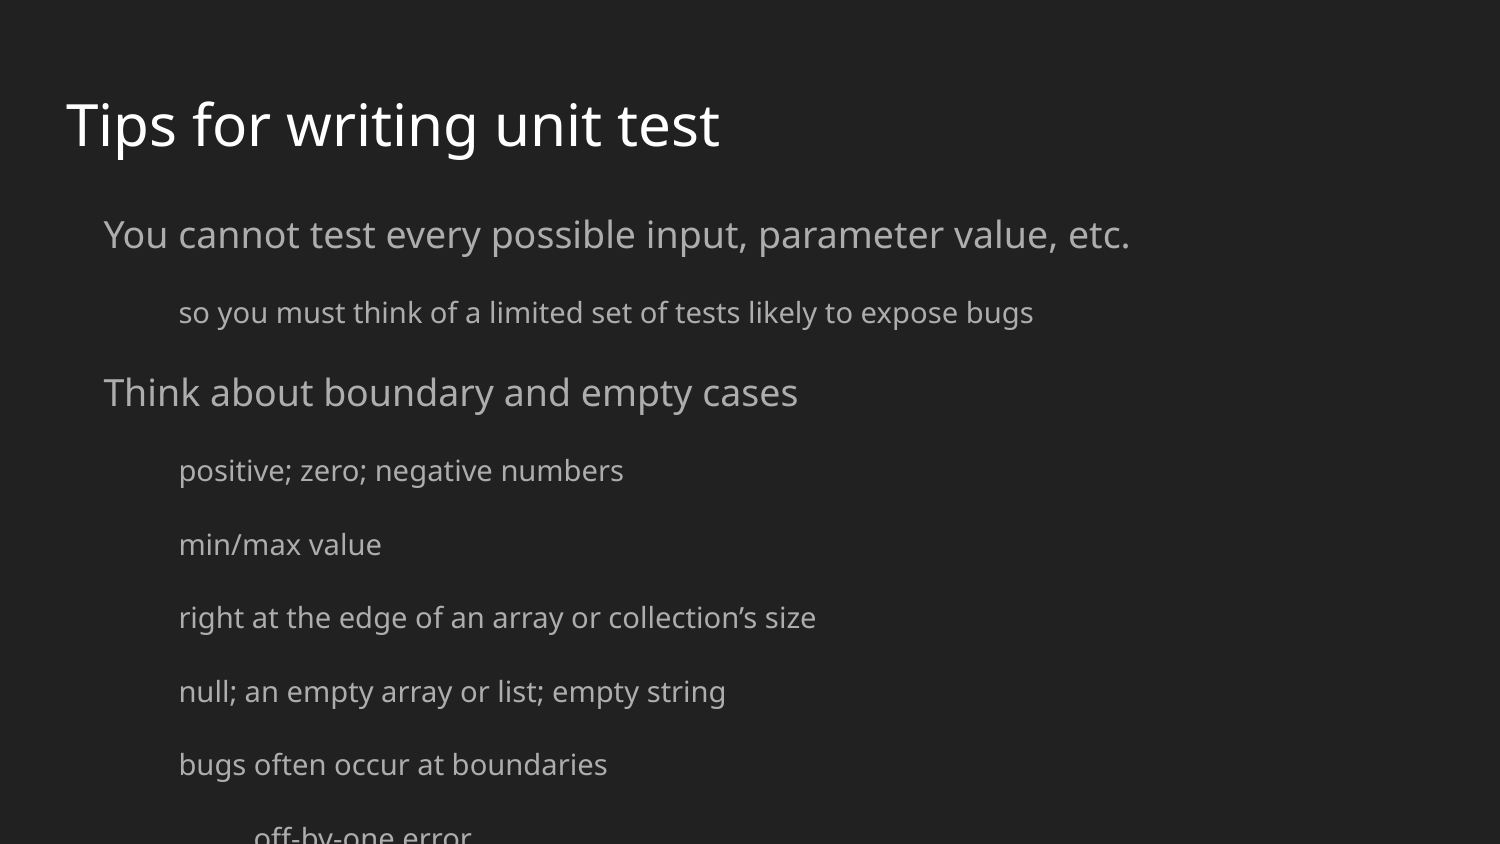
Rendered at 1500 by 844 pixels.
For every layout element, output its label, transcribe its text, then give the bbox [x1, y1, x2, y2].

list You cannot test every possible input, parameter value, etc. so you must think of a limited set of tests likely to expose bugs Think about boundary and empty cases positive; zero; negative numbers min/max value right at the edge of an array or collection’s size null; an empty array or list; empty string bugs often occur at boundaries off-by-one error forget to handle empty container arithmetic overflow Test behavior in combination maybe add usually works, but fails after you call remove make multiple calls; maybe size fails the second time only [51, 189, 1449, 837]
title Tips for writing unit test [51, 72, 1449, 167]
